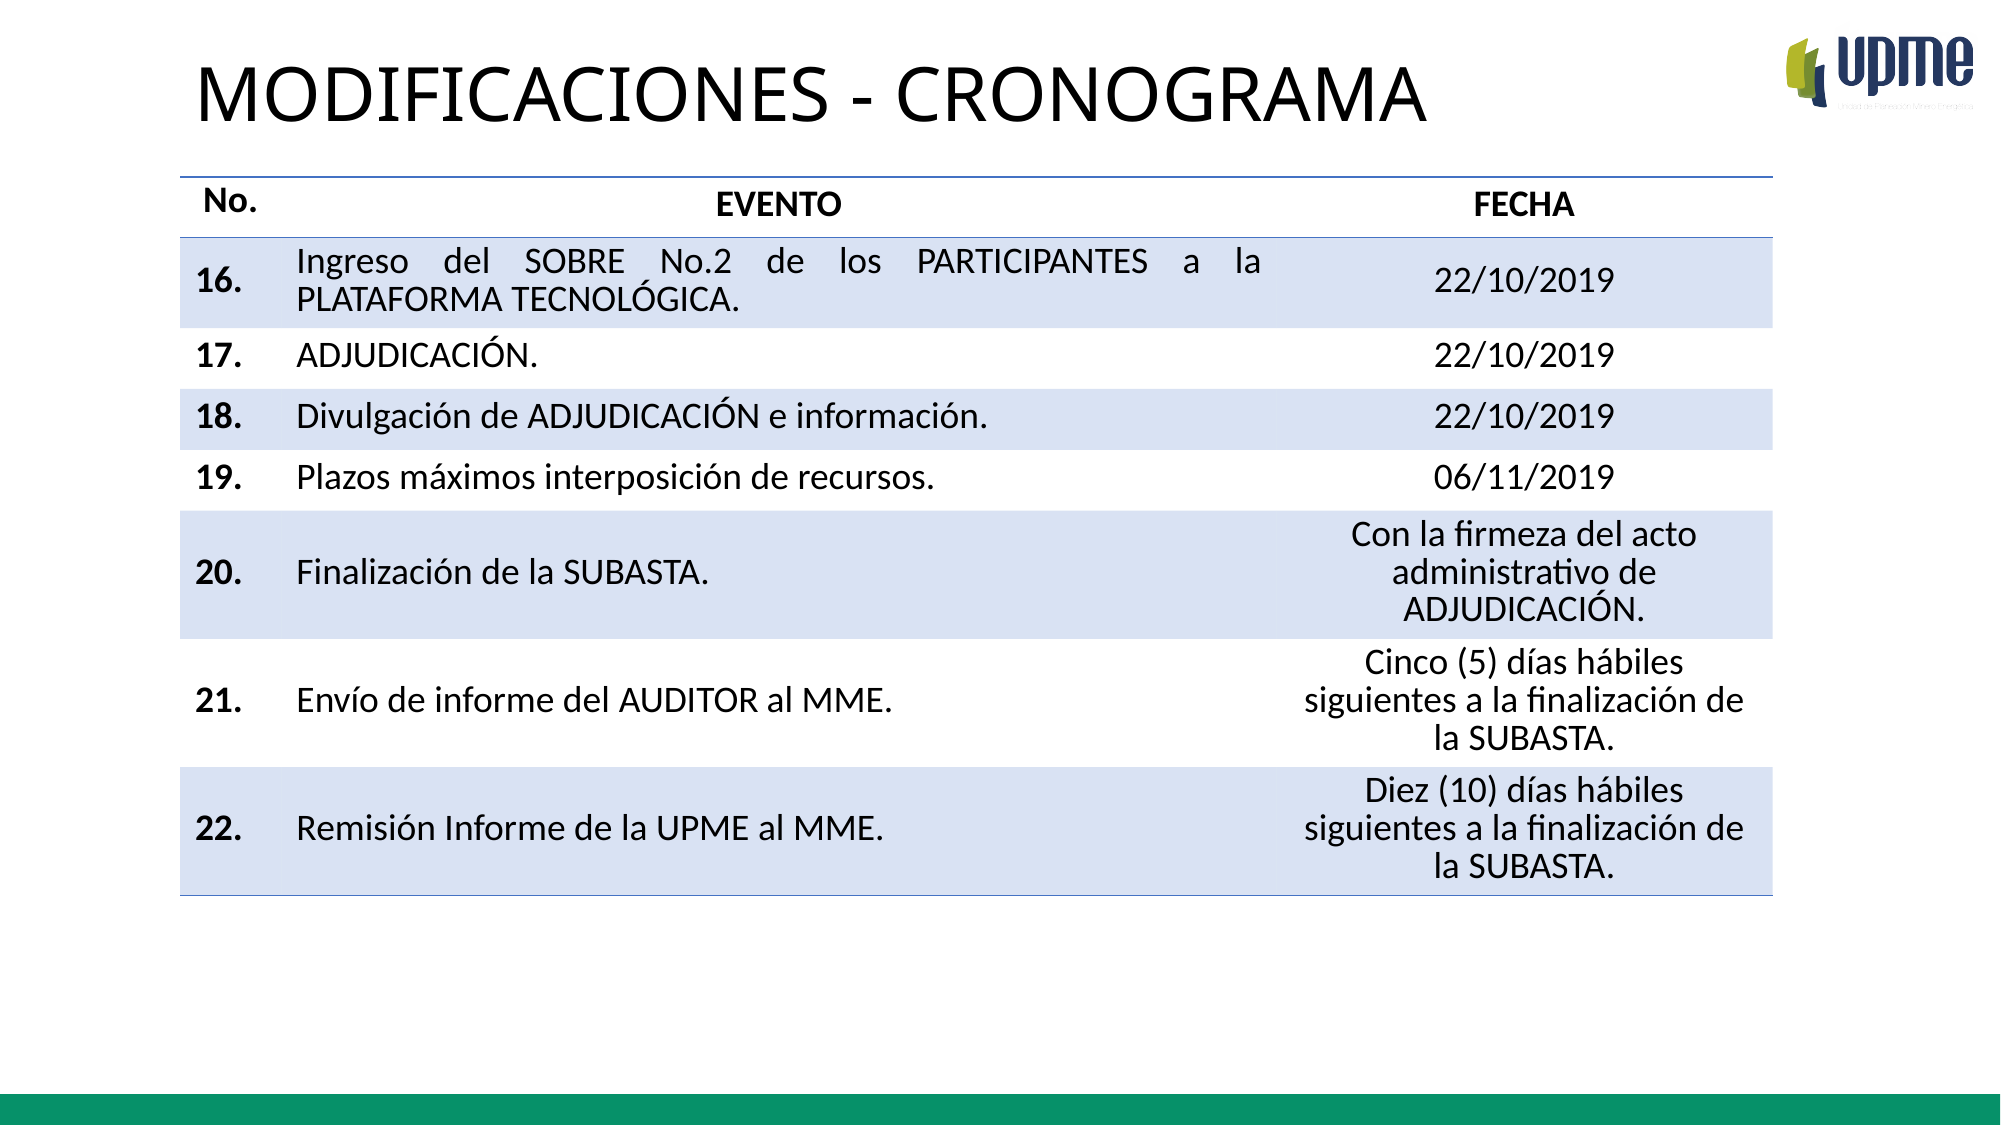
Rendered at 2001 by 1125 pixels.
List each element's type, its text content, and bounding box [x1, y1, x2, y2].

table_cell Plazos máximos interposición de recursos. [281, 450, 1276, 511]
table_cell 21. [180, 639, 281, 767]
table_cell 22. [180, 767, 281, 895]
table_cell Envío de informe del AUDITOR al MME. [281, 639, 1276, 767]
table_cell 19. [180, 450, 281, 511]
table_header No. [180, 178, 281, 237]
table_cell 22/10/2019 [1276, 238, 1773, 328]
table_cell Divulgación de ADJUDICACIÓN e información. [281, 389, 1276, 450]
table_cell 22/10/2019 [1276, 389, 1773, 450]
table_cell Cinco (5) días hábiles siguientes a la finalización de la SUBASTA. [1276, 639, 1773, 767]
table_cell Diez (10) días hábiles siguientes a la finalización de la SUBASTA. [1276, 767, 1773, 895]
table_cell 18. [180, 389, 281, 450]
table_cell Con la firmeza del acto administrativo de ADJUDICACIÓN. [1276, 511, 1773, 639]
table_cell ADJUDICACIÓN. [281, 328, 1276, 389]
table_cell 16. [180, 238, 281, 328]
table_cell 20. [180, 511, 281, 639]
table_header EVENTO [281, 178, 1276, 237]
table_cell Ingreso del SOBRE No.2 de los PARTICIPANTES a la PLATAFORMA TECNOLÓGICA. [281, 238, 1276, 328]
table_header FECHA [1276, 178, 1773, 237]
picture [1773, 0, 2001, 134]
table_cell 22/10/2019 [1276, 328, 1773, 389]
list MODIFICACIONES - CRONOGRAMA [180, 49, 1696, 155]
table_cell 06/11/2019 [1276, 450, 1773, 511]
table_cell Remisión Informe de la UPME al MME. [281, 767, 1276, 895]
table_cell Finalización de la SUBASTA. [281, 511, 1276, 639]
table_cell 17. [180, 328, 281, 389]
